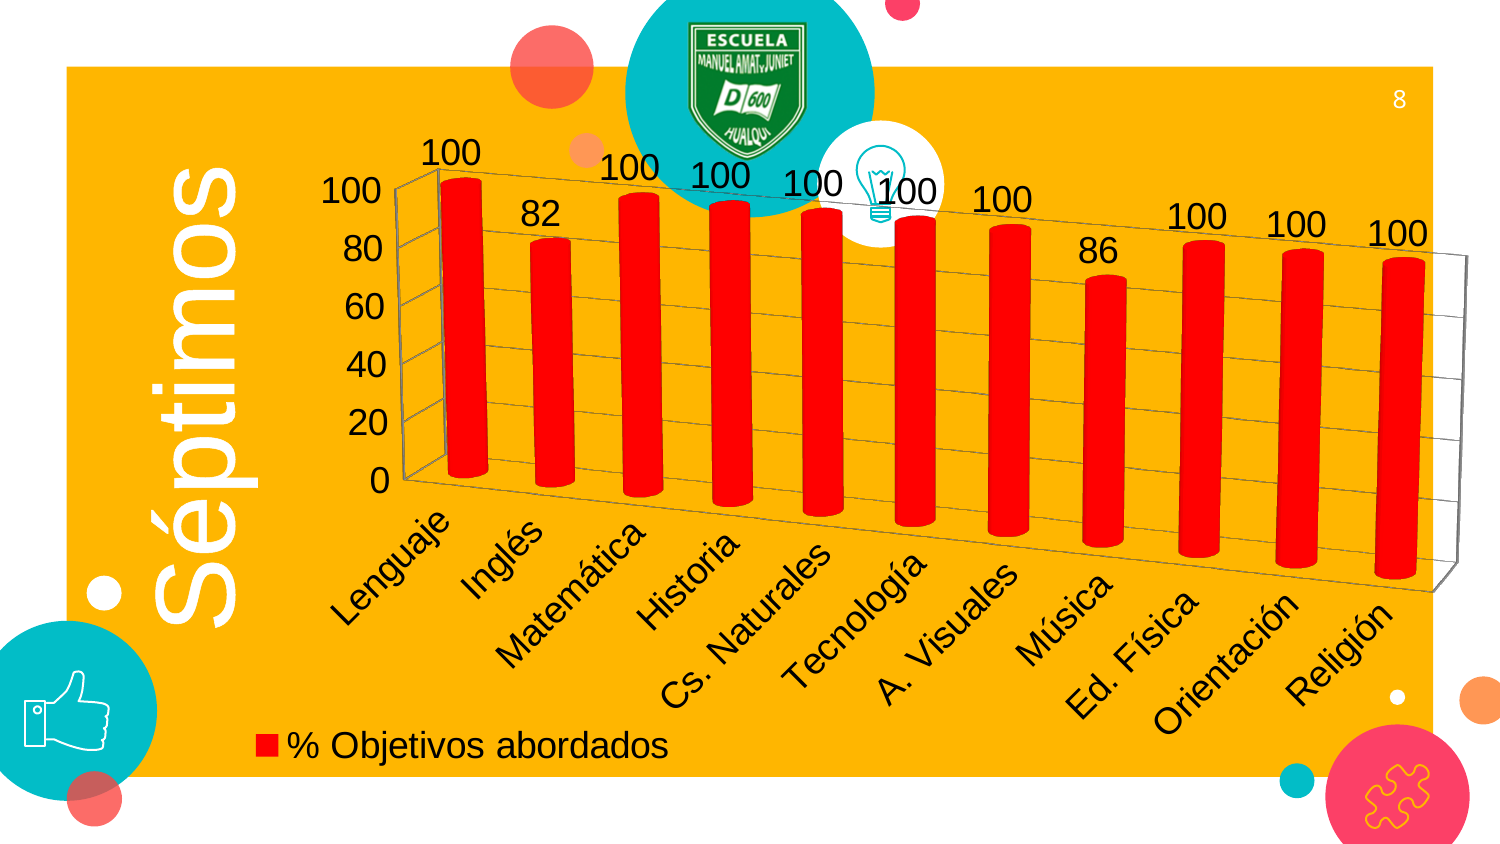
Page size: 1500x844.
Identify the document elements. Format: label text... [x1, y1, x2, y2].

picture [682, 19, 811, 163]
slide_number 8 [1331, 68, 1422, 126]
chart [229, 127, 1500, 843]
text_box Séptimos [106, 102, 274, 694]
